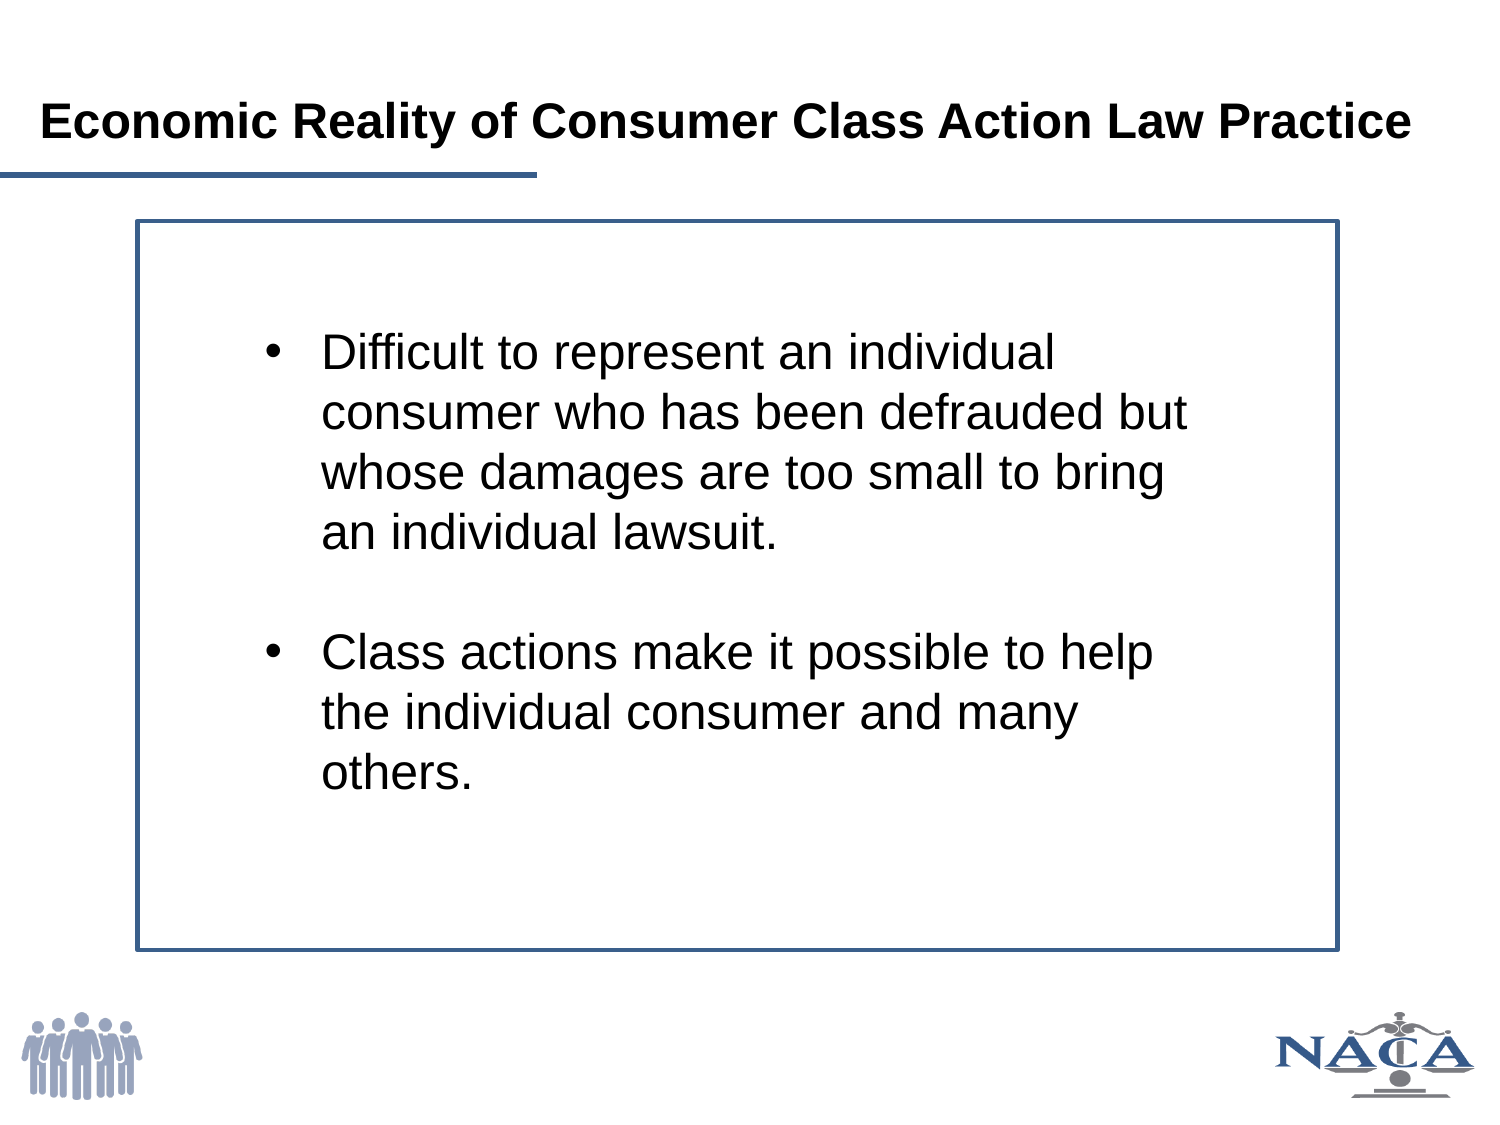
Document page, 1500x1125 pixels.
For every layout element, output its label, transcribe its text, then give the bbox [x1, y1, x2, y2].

picture [0, 1011, 188, 1101]
text_box Difficult to represent an individual consumer who has been defrauded but whose damages are too small to bring an individual lawsuit. Class actions make it possible to help the individual consumer and many others. [249, 312, 1238, 808]
text_box [135, 219, 1339, 952]
picture [1274, 1012, 1476, 1100]
text_box Economic Reality of Consumer Class Action Law Practice [24, 80, 1450, 156]
